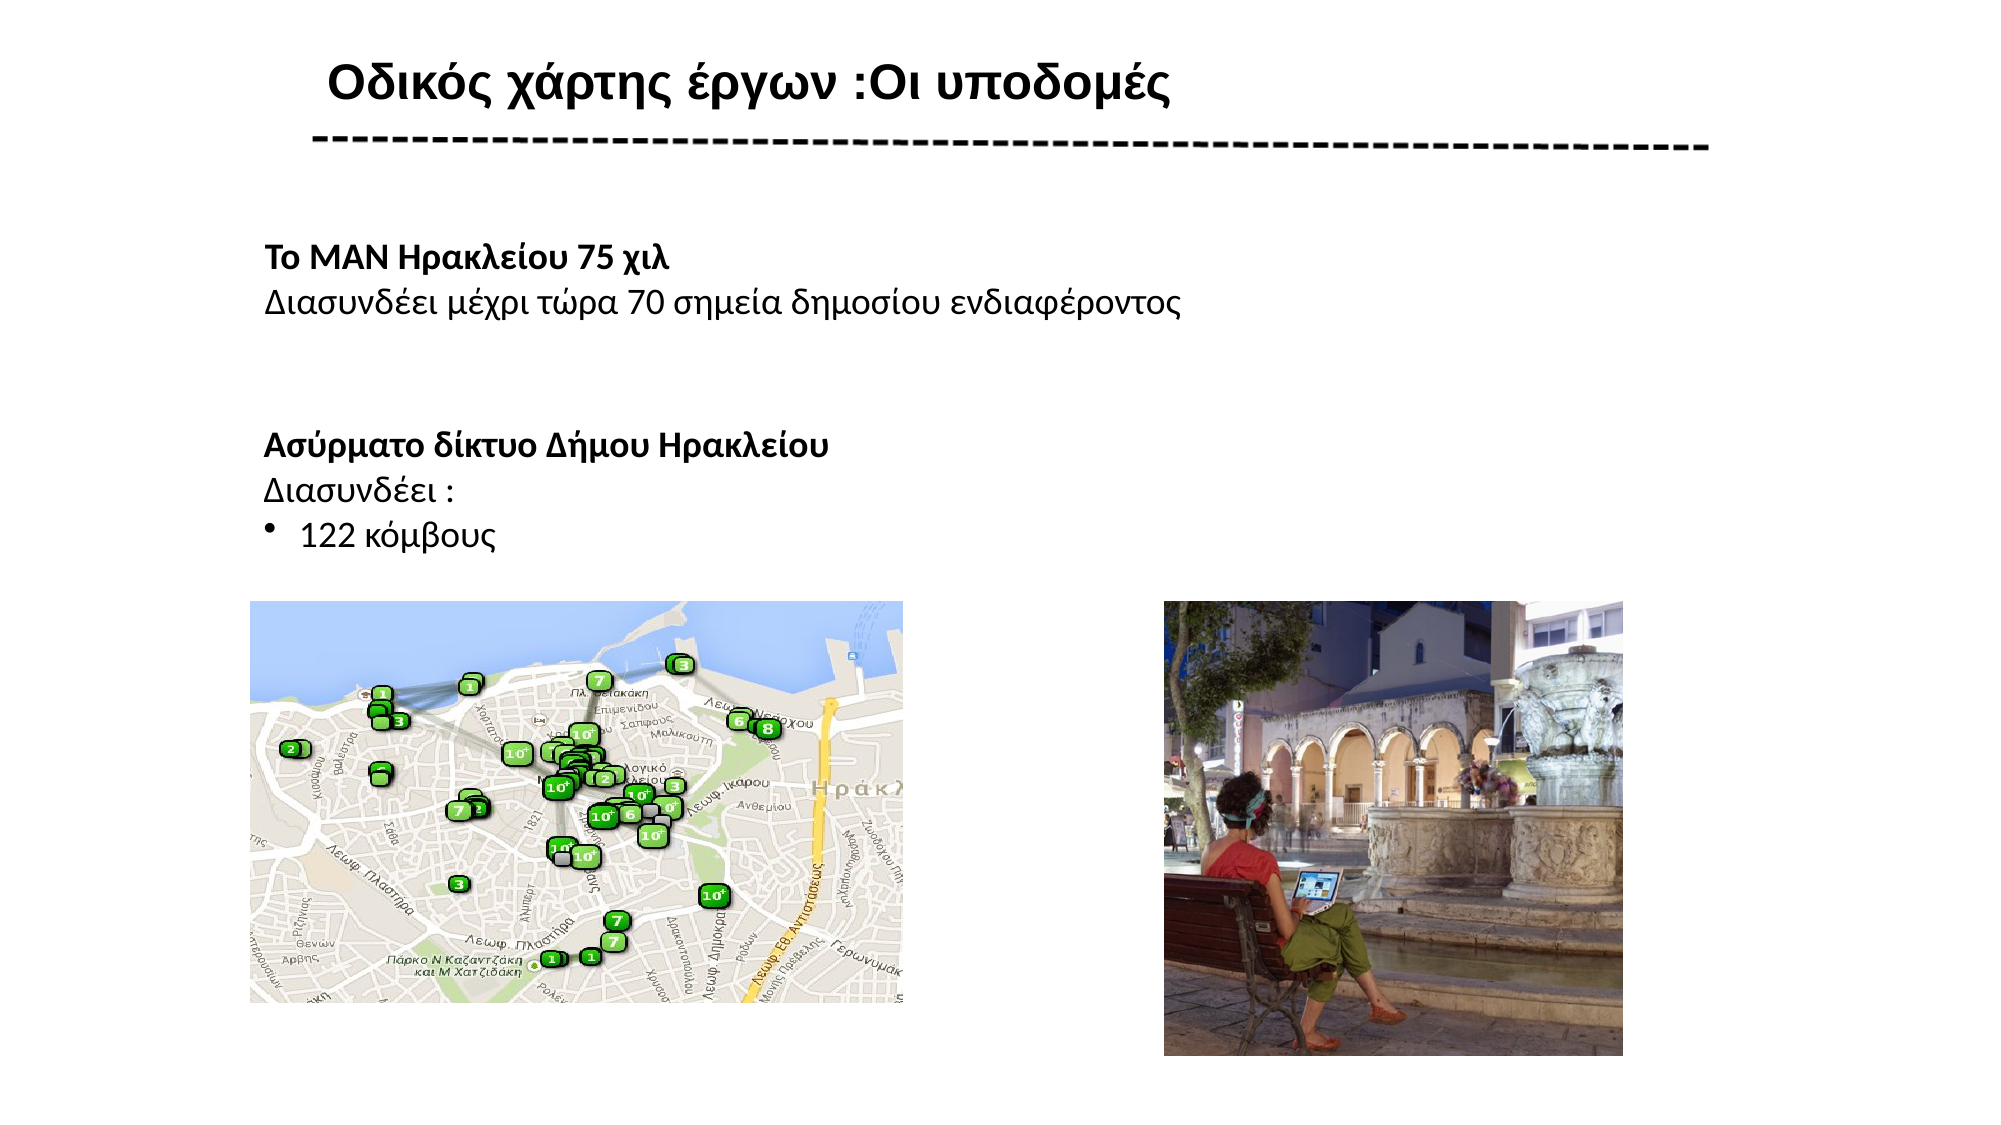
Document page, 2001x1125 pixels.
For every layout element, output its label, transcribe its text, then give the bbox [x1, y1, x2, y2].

text_box Ασύρματο δίκτυο Δήμου Ηρακλείου Διασυνδέει : 122 κόμβους [248, 367, 1106, 563]
text_box Οδικός χάρτης έργων :Οι υποδομές [312, 41, 1494, 117]
picture [312, 136, 1716, 151]
text_box Το ΜΑΝ Ηρακλείου 75 χιλ Διασυνδέει μέχρι τώρα 70 σημεία δημοσίου ενδιαφέροντος [250, 224, 1314, 330]
picture [1164, 601, 1623, 1056]
picture [250, 601, 903, 1003]
